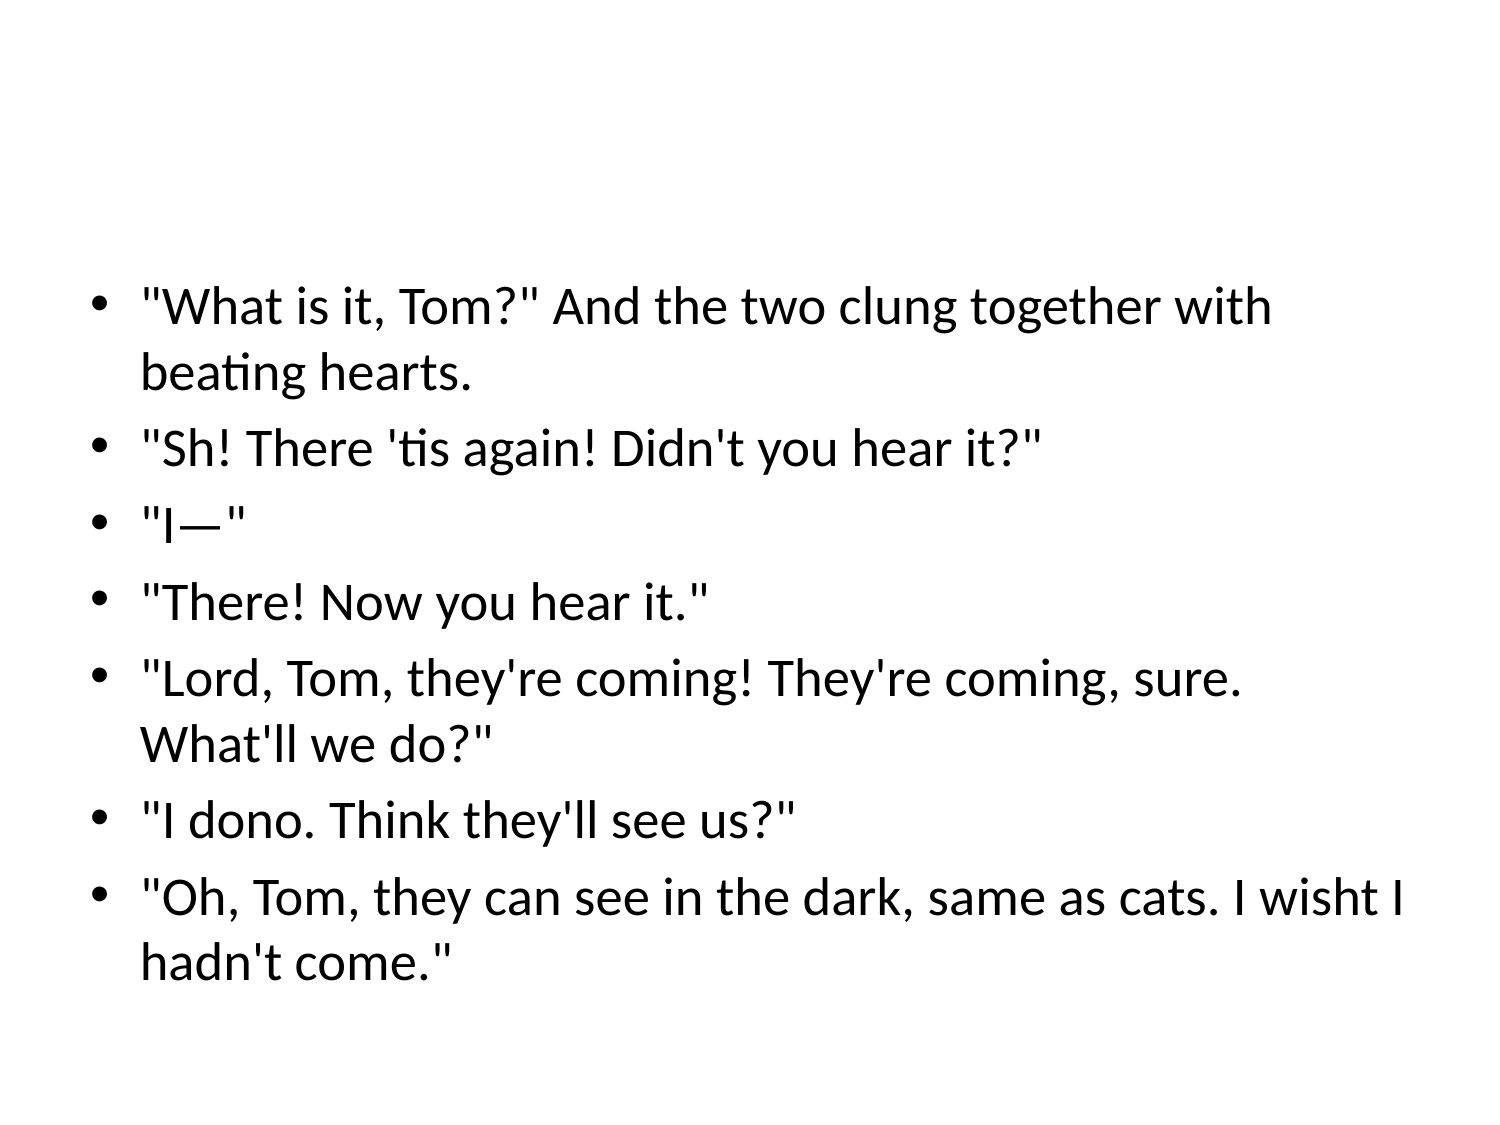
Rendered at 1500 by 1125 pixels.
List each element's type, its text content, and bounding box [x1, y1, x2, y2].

list "What is it, Tom?" And the two clung together with beating hearts. "Sh! There 'tis again! Didn't you hear it?" "I—" "There! Now you hear it." "Lord, Tom, they're coming! They're coming, sure. What'll we do?" "I dono. Think they'll see us?" "Oh, Tom, they can see in the dark, same as cats. I wisht I hadn't come." [75, 262, 1425, 1005]
